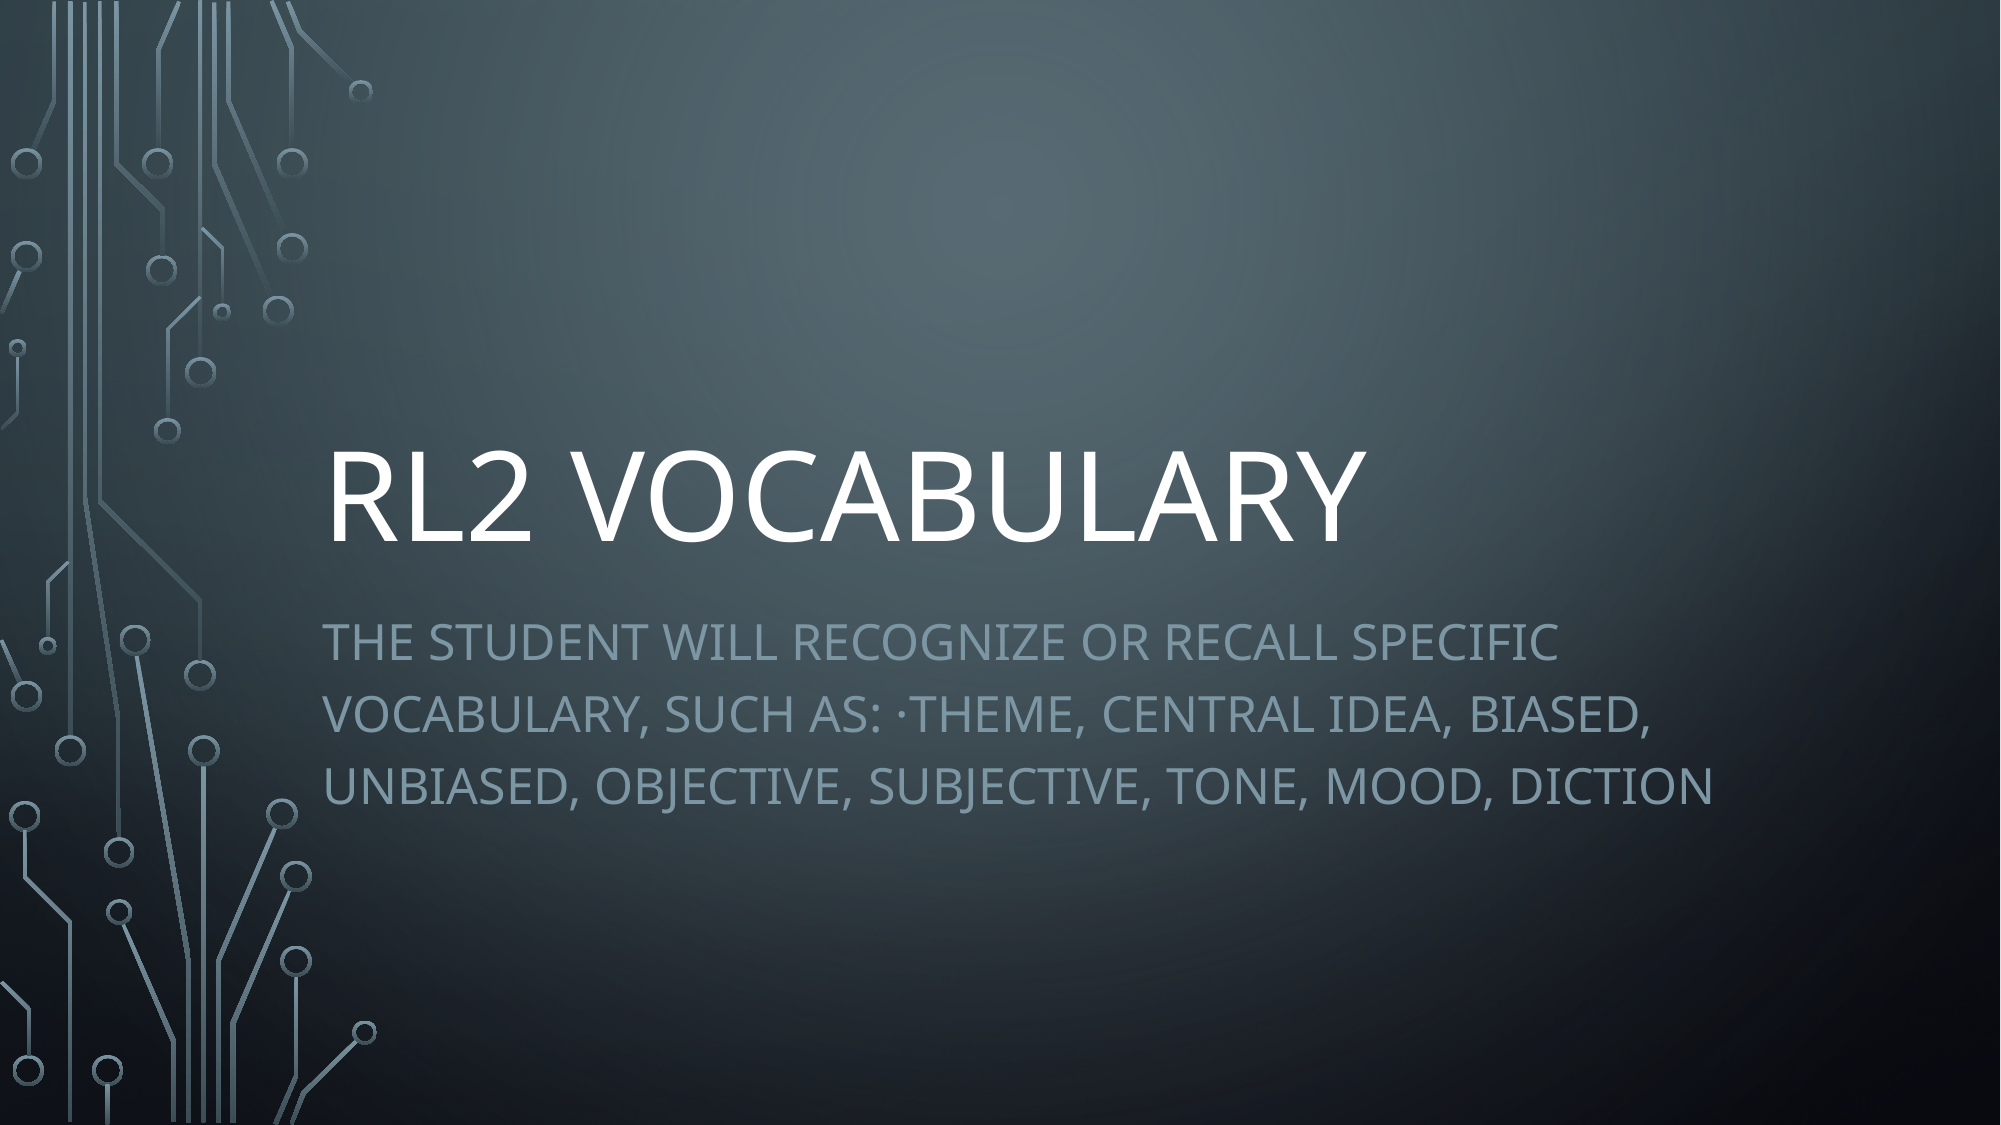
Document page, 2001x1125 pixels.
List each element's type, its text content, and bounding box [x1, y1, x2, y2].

subtitle The student will recognize or recall specific vocabulary, such as: ·theme, central idea, biased, unbiased, objective, subjective, tone, mood, diction [307, 590, 1750, 863]
title RL2 Vocabulary [307, 184, 1750, 576]
